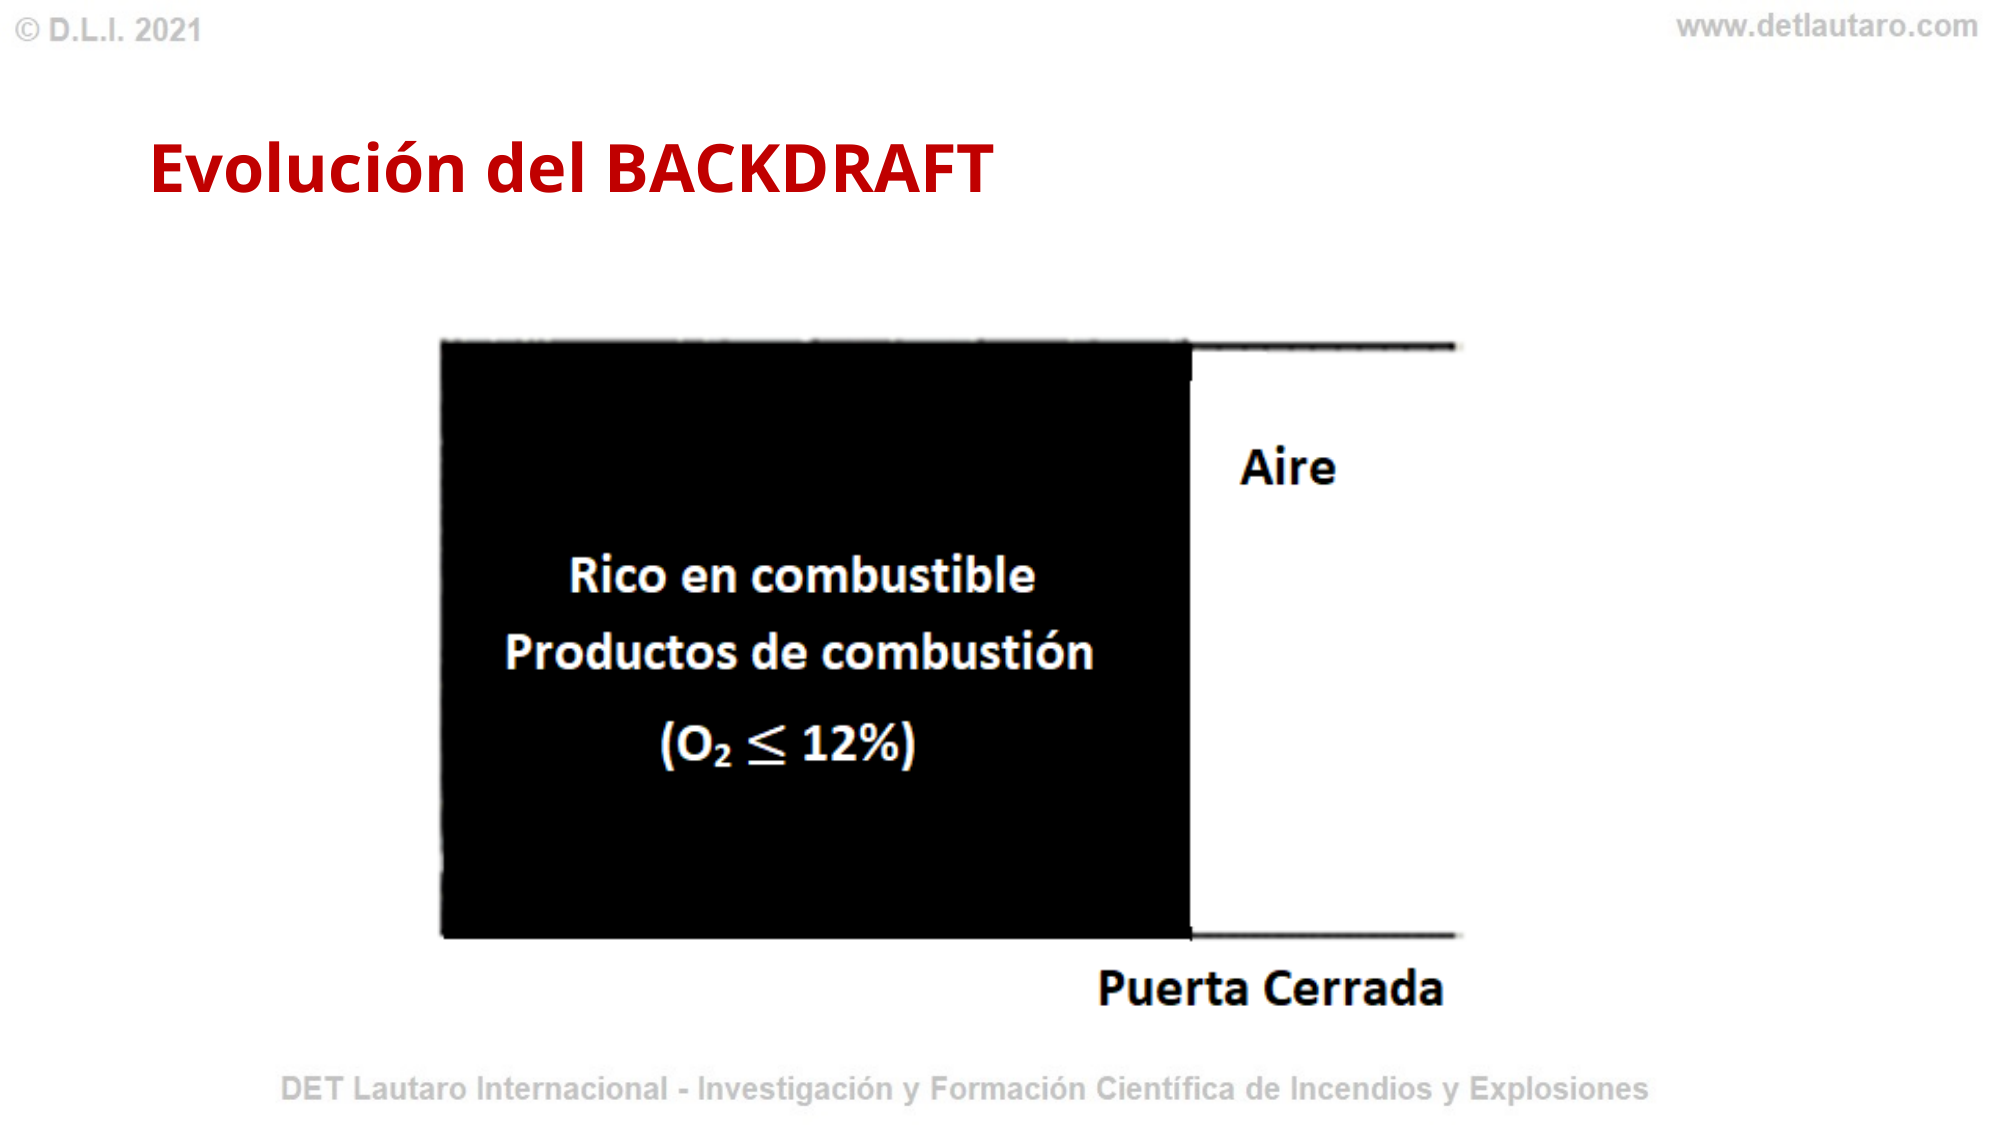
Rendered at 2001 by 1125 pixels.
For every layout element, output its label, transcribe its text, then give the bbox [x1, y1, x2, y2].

picture [0, 0, 2001, 1125]
text_box Evolución del BACKDRAFT [133, 115, 1112, 210]
